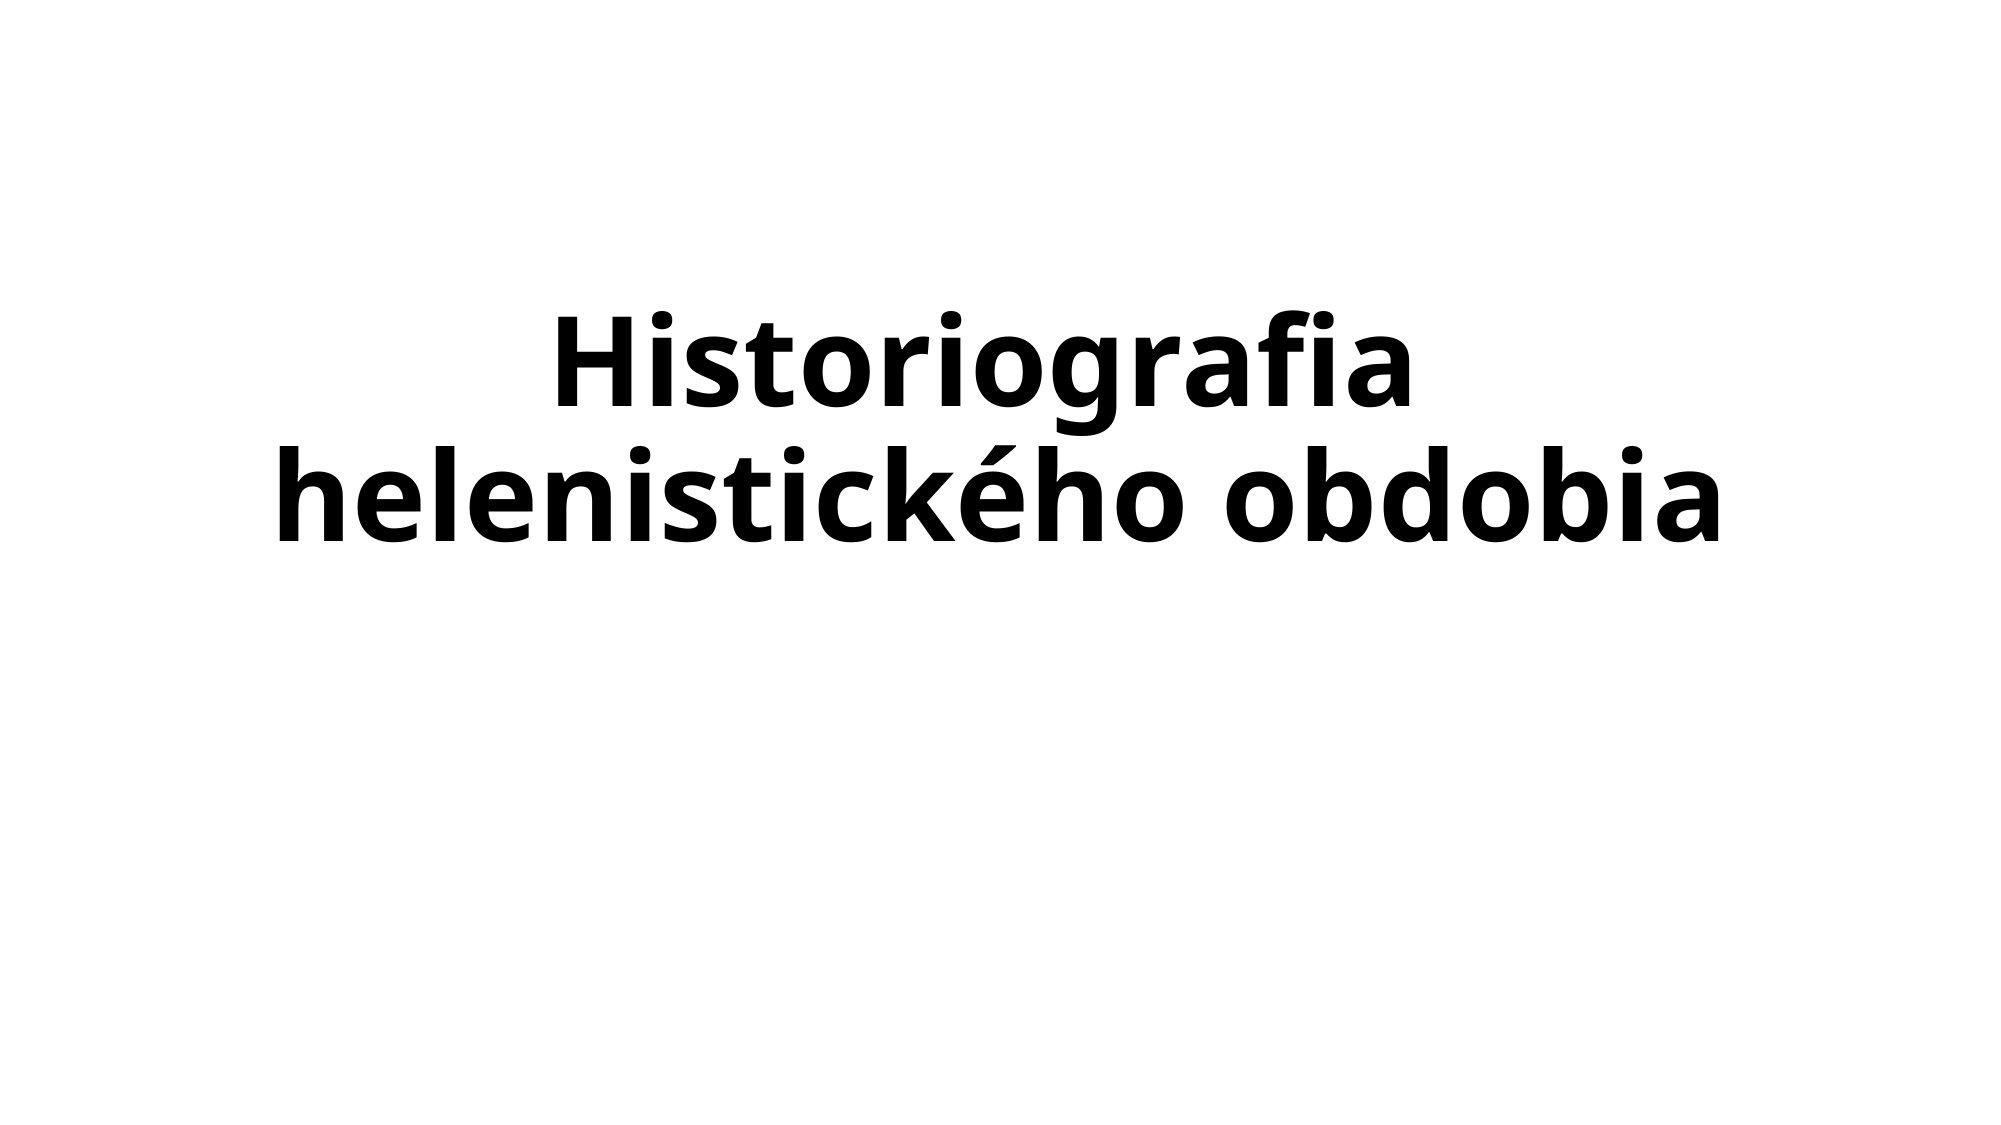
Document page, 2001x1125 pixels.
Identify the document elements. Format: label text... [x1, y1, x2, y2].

title Historiografia helenistického obdobia [249, 184, 1750, 576]
